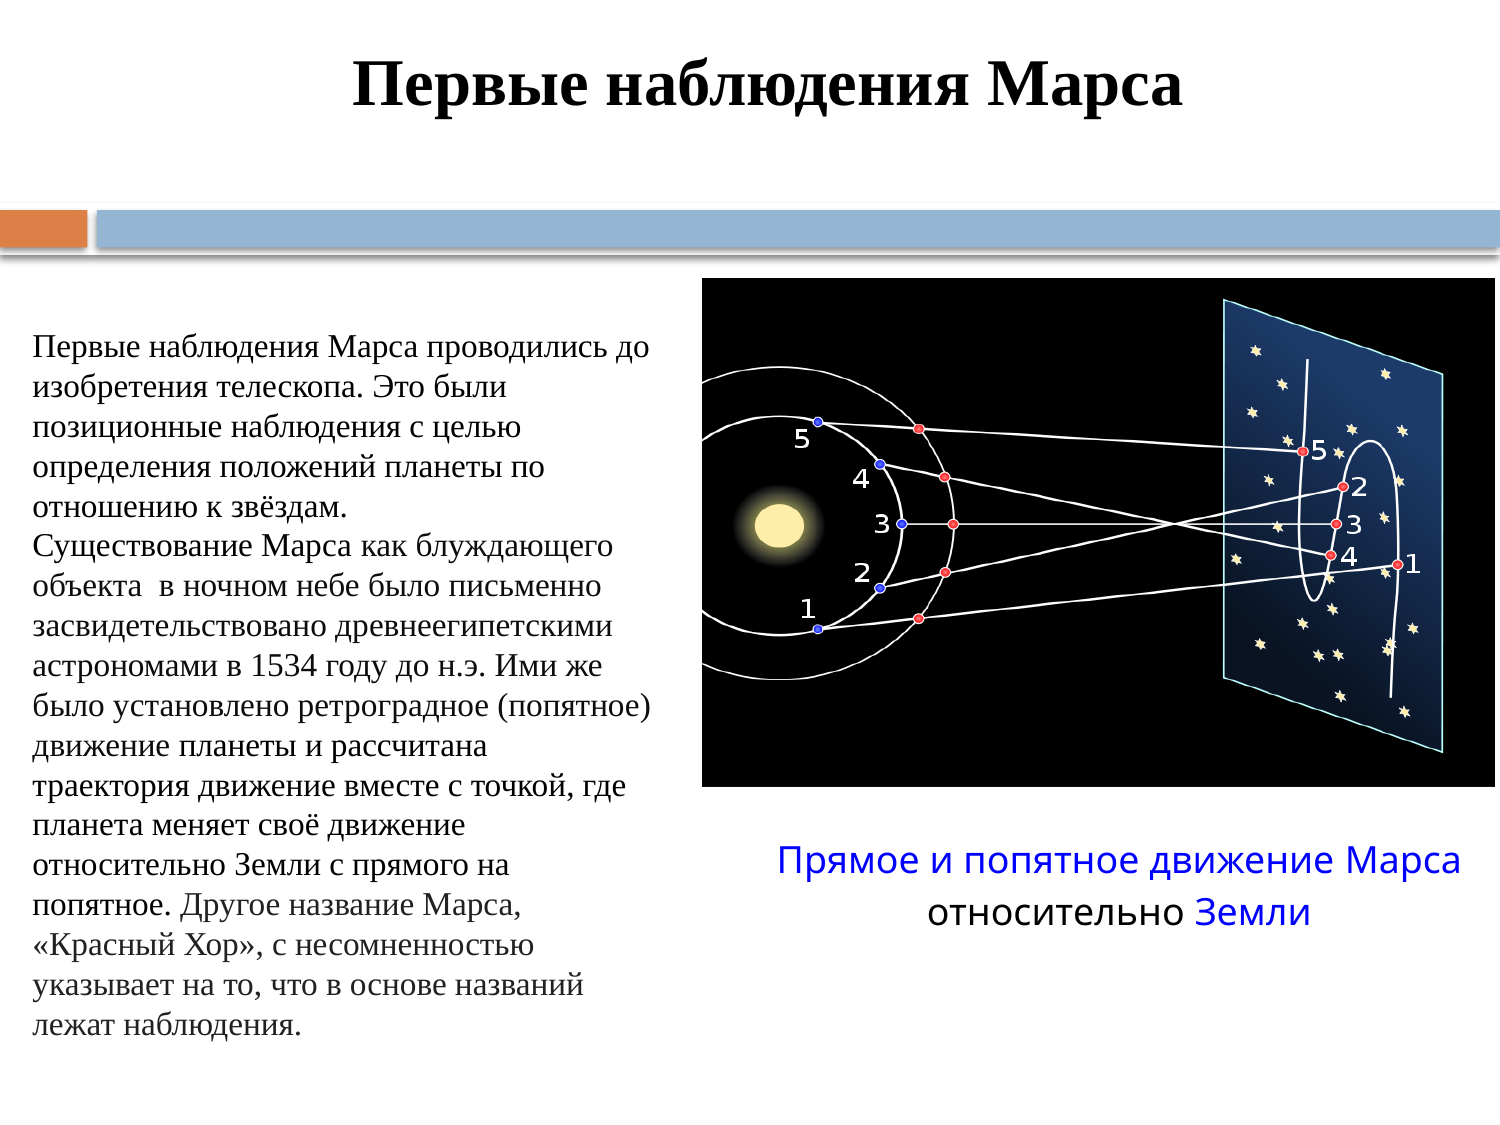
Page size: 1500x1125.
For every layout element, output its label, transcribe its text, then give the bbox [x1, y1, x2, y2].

title Первые наблюдения Марса [100, 37, 1438, 200]
text_box Прямое и попятное движение Марса относительно Земли [744, 822, 1495, 941]
picture [702, 278, 1495, 788]
list Первые наблюдения Марса проводились до изобретения телескопа. Это были позиционные наблюдения с целью определения положений планеты по отношению к звёздам. Существование Марса как блуждающего объекта в ночном небе было письменно засвидетельствовано древнеегипетскими астрономами в 1534 году до н.э. Ими же было установлено ретроградное (попятное) движение планеты и рассчитана траектория движение вместе с точкой, где планета меняет своё движение относительно Земли с прямого на попятное. Другое название Марса, «Красный Хор», с несомненностью указывает на то, что в основе названий лежат наблюдения. [17, 262, 668, 1125]
